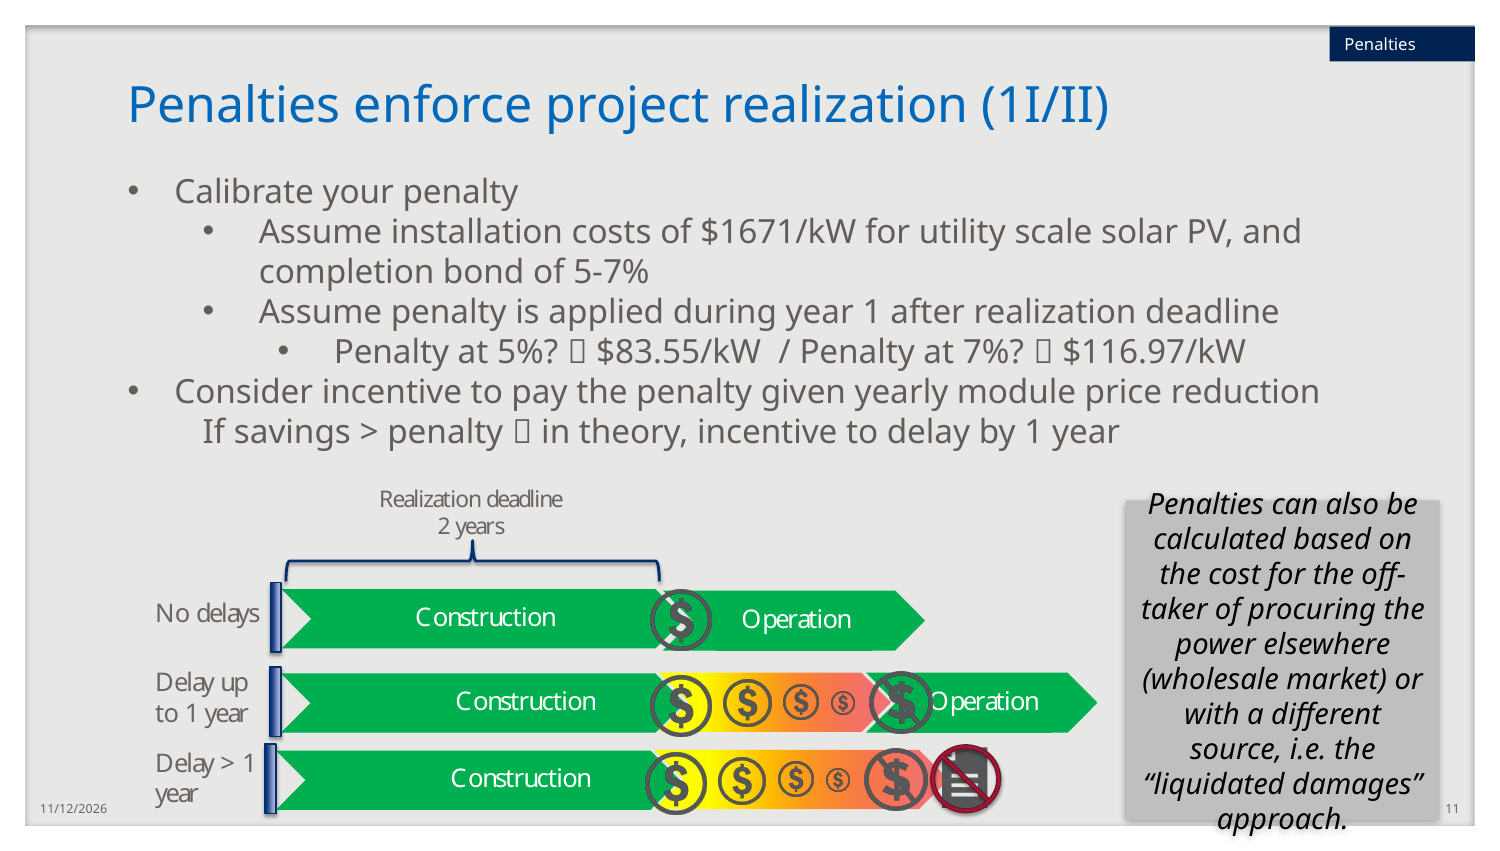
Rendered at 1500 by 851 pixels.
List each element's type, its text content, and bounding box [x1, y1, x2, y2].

title Penalties enforce project realization (1I/II) [112, 64, 1388, 141]
text_box Penalties can also be calculated based on the cost for the off-taker of procuring the power elsewhere (wholesale market) or with a different source, i.e. the “liquidated damages” approach. [1125, 499, 1440, 821]
text_box Penalties [1329, 26, 1475, 62]
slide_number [24, 794, 134, 826]
picture [138, 477, 1098, 824]
slide_number 11 [1442, 794, 1475, 826]
list Calibrate your penalty Assume installation costs of $1671/kW for utility scale solar PV, and completion bond of 5-7% Assume penalty is applied during year 1 after realization deadline Penalty at 5%?  $83.55/kW / Penalty at 7%?  $116.97/kW Consider incentive to pay the penalty given yearly module price reduction If savings > penalty  in theory, incentive to delay by 1 year [112, 162, 1388, 483]
